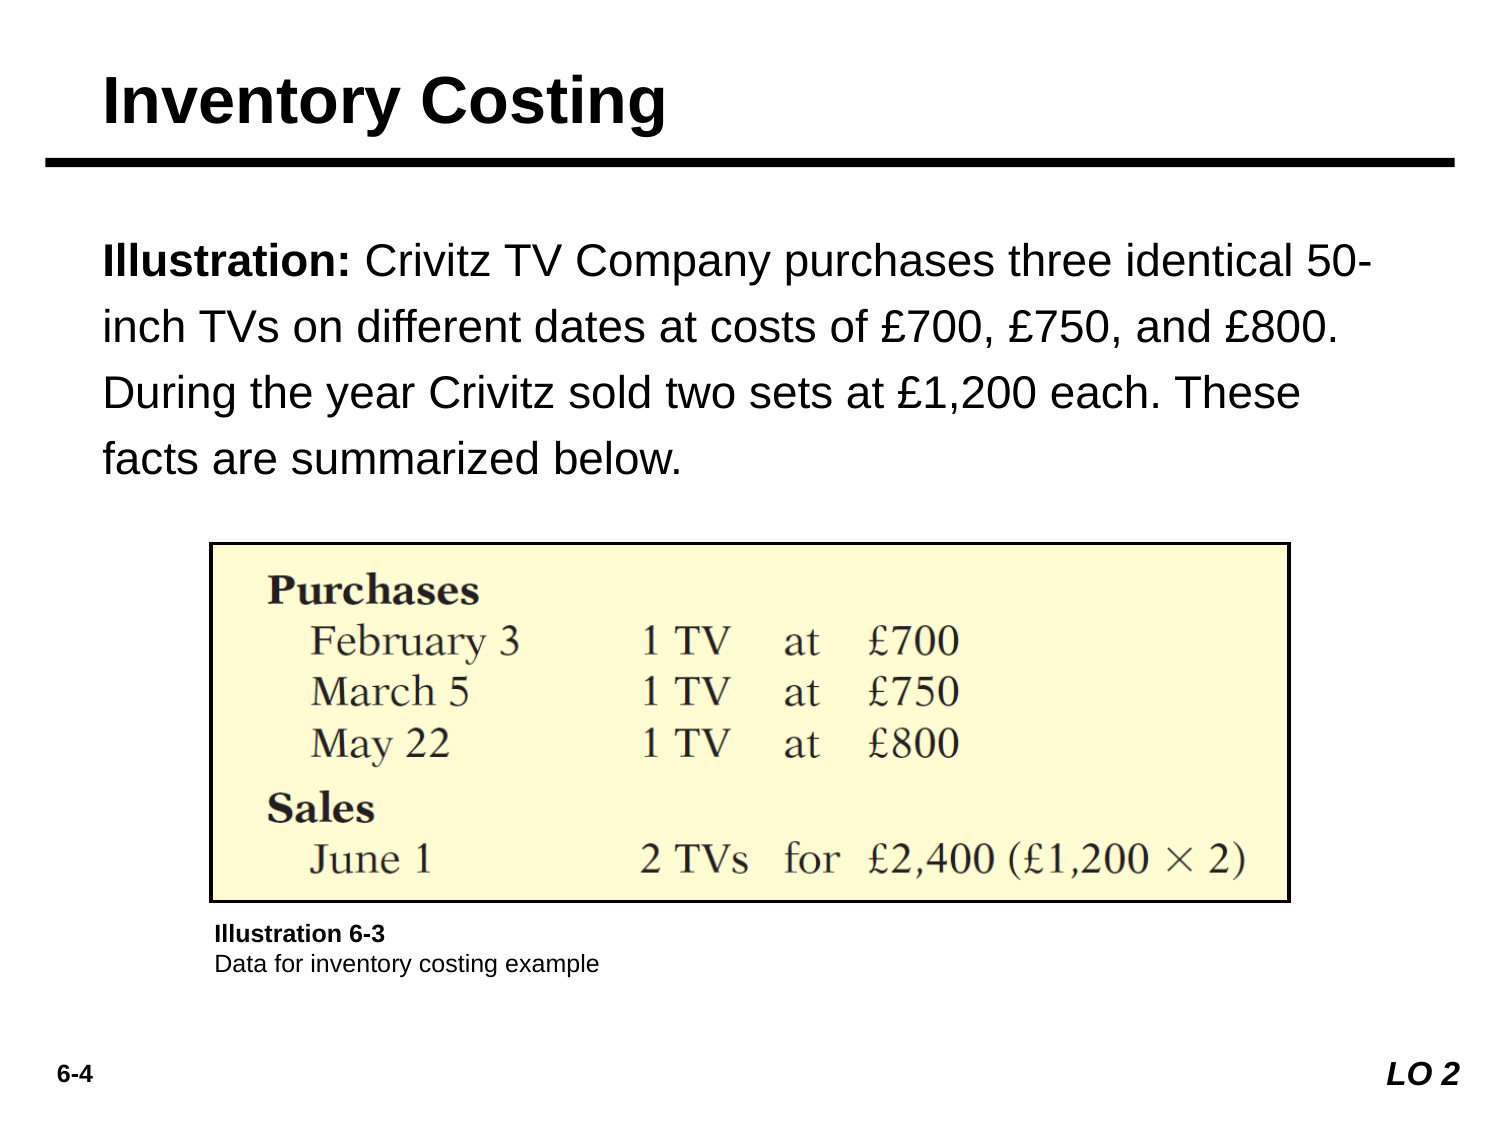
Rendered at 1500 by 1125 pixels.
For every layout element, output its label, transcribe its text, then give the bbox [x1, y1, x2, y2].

text_box Illustration: Crivitz TV Company purchases three identical 50-inch TVs on different dates at costs of £700, £750, and £800. During the year Crivitz sold two sets at £1,200 each. These facts are summarized below. [87, 212, 1400, 491]
picture [212, 544, 1288, 901]
text_box LO 2 [1337, 1044, 1475, 1100]
text_box Illustration 6-3 Data for inventory costing example [199, 910, 788, 985]
text_box Inventory Costing [87, 50, 1338, 142]
